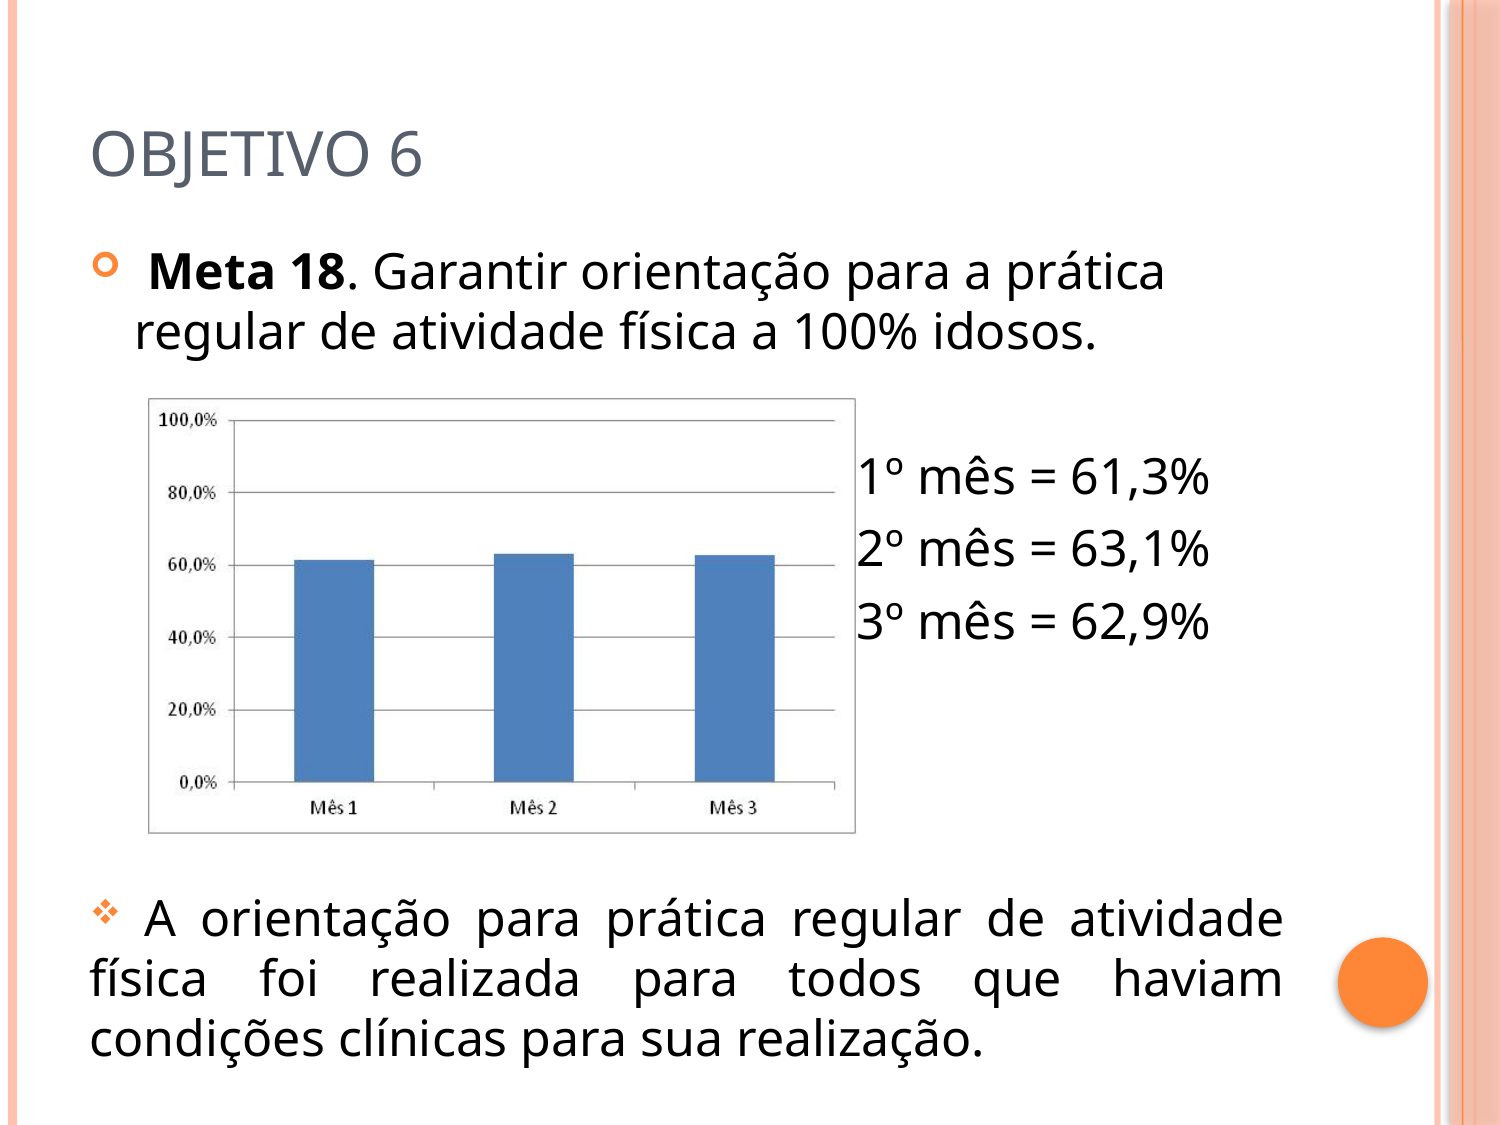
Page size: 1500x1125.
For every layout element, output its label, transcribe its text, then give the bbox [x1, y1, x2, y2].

title Objetivo 6 [75, 45, 1300, 197]
list Meta 18. Garantir orientação para a prática regular de atividade física a 100% idosos. 1º mês = 61,3% 2º mês = 63,1% 3º mês = 62,9% A orientação para prática regular de atividade física foi realizada para todos que haviam condições clínicas para sua realização. [75, 231, 1300, 1083]
picture [147, 396, 857, 835]
